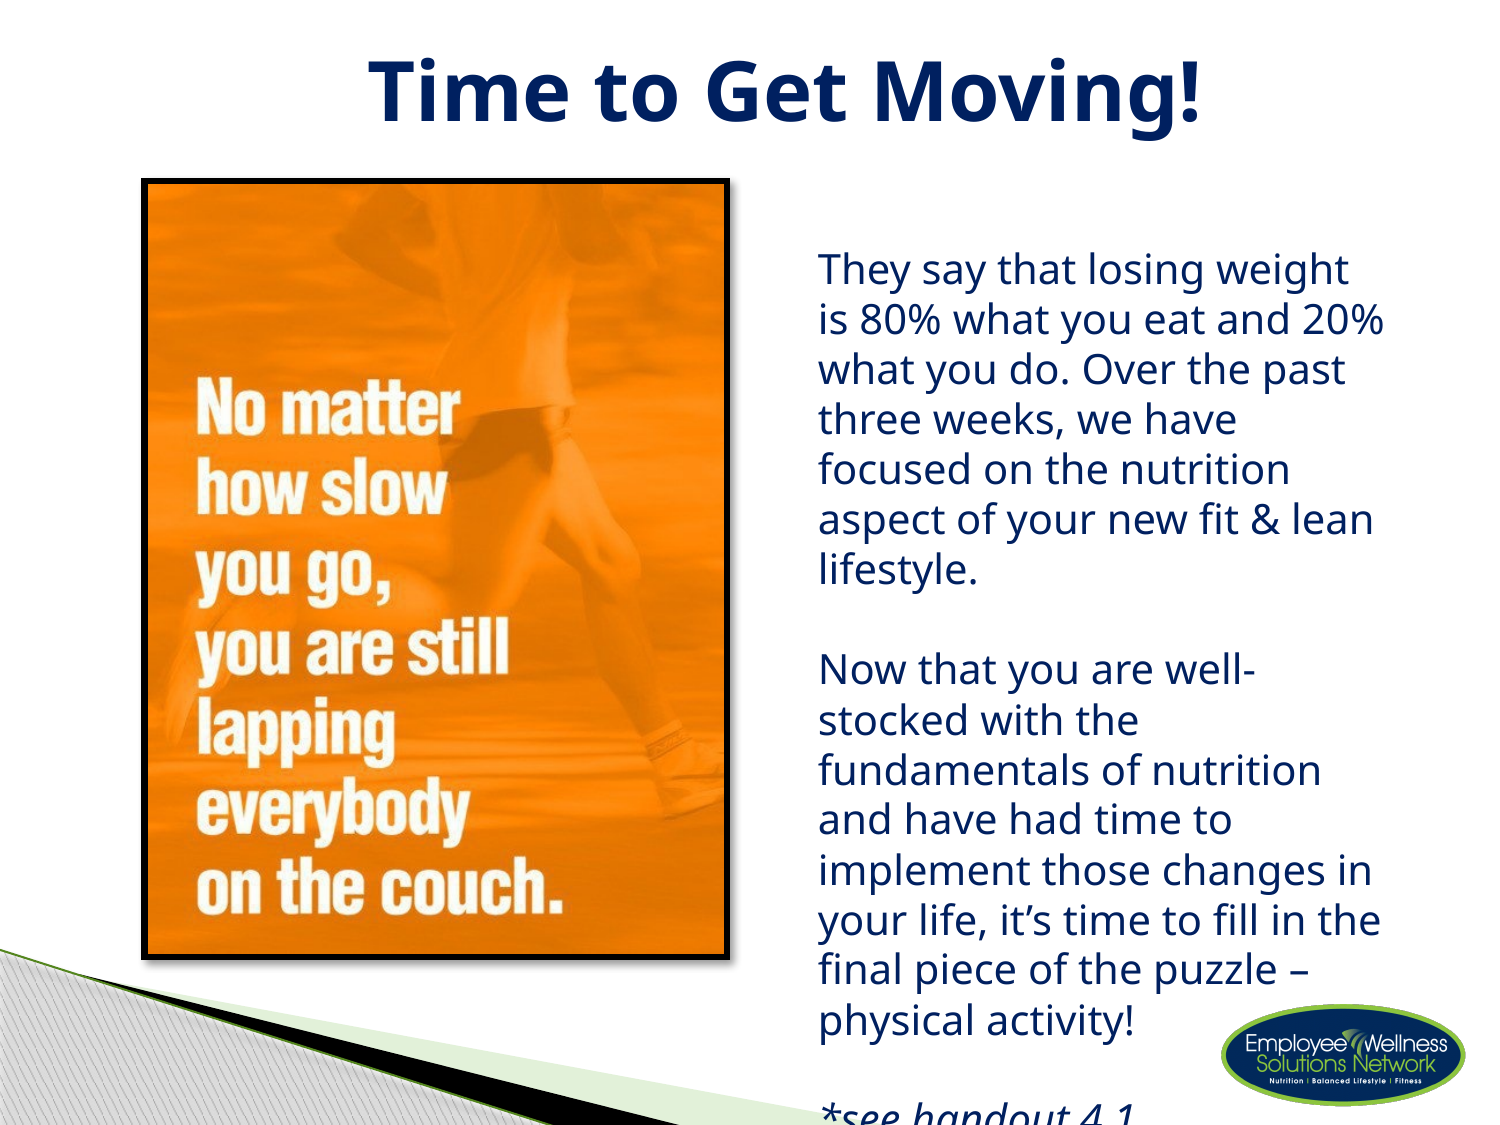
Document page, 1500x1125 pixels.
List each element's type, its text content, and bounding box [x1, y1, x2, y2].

picture [1211, 977, 1475, 1125]
text_box They say that losing weight is 80% what you eat and 20% what you do. Over the past three weeks, we have focused on the nutrition aspect of your new fit & lean lifestyle. Now that you are well-stocked with the fundamentals of nutrition and have had time to implement those changes in your life, it’s time to fill in the final piece of the puzzle – physical activity! *see handout 4.1 [803, 235, 1400, 1125]
text_box Time to Get Moving! [267, 14, 1303, 163]
picture [147, 184, 725, 954]
